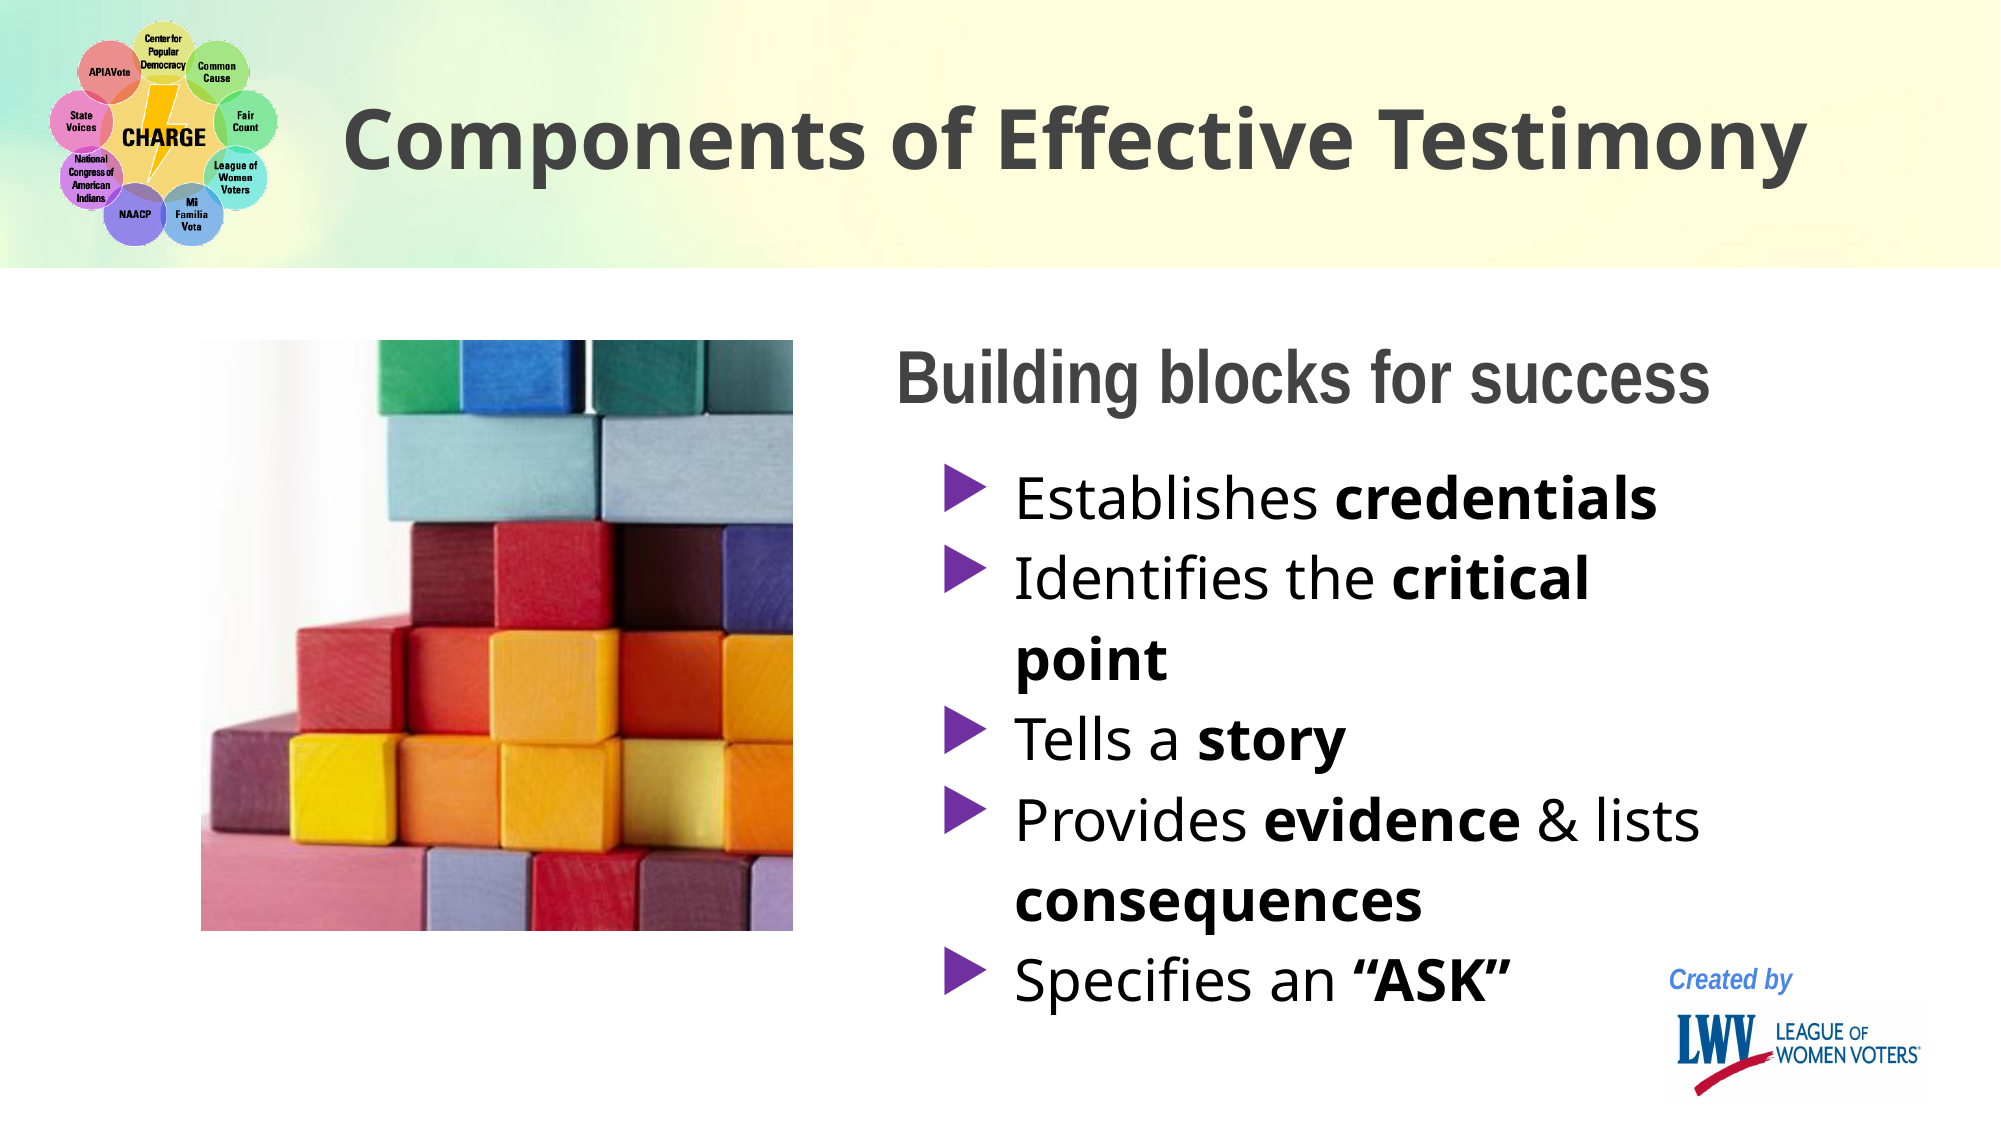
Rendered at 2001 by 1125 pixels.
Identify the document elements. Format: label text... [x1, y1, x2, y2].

text_box Created by [1653, 956, 1857, 1004]
picture [0, 0, 2000, 268]
picture [201, 340, 793, 932]
text_box Building blocks for success Establishes credentials Identifies the critical point Tells a story Provides evidence & lists consequences Specifies an “ASK” [872, 295, 1756, 1060]
picture [1665, 1003, 1927, 1106]
